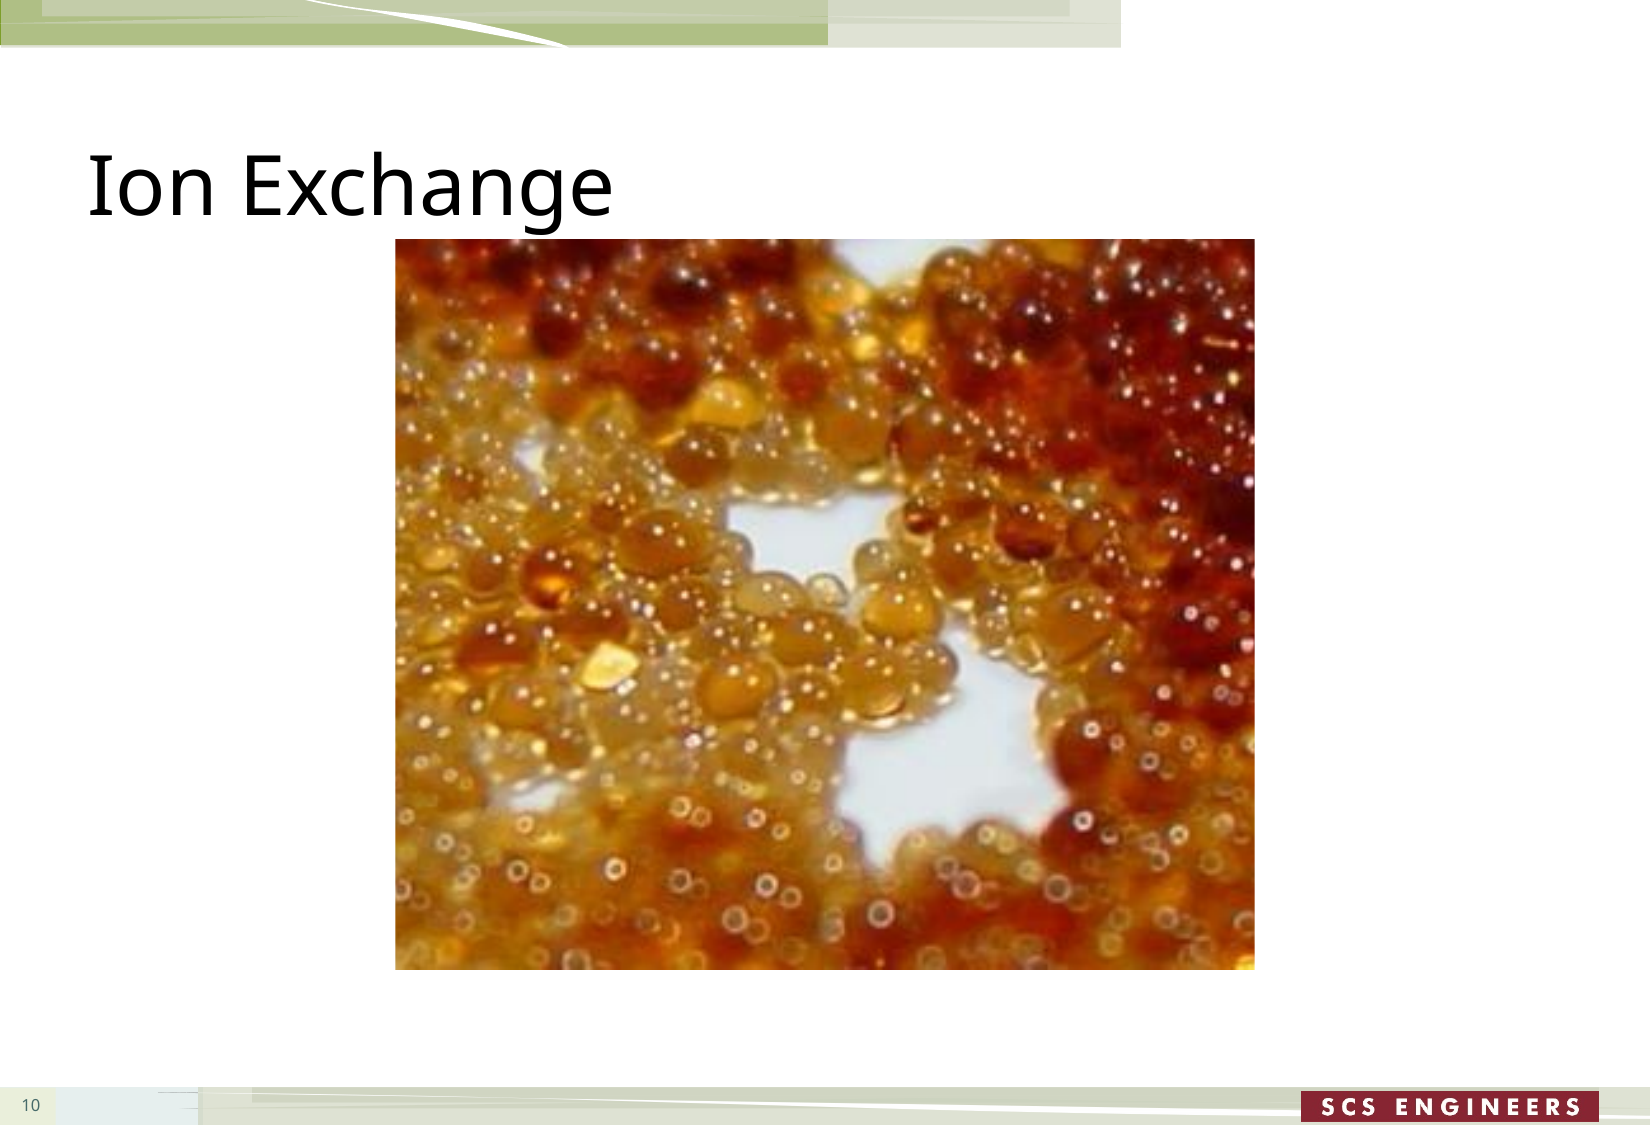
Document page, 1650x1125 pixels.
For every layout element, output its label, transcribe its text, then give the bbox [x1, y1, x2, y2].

title Ion Exchange [72, 45, 1575, 240]
picture [157, 1087, 1650, 1125]
picture [394, 239, 1256, 970]
slide_number 10 [0, 1087, 56, 1125]
